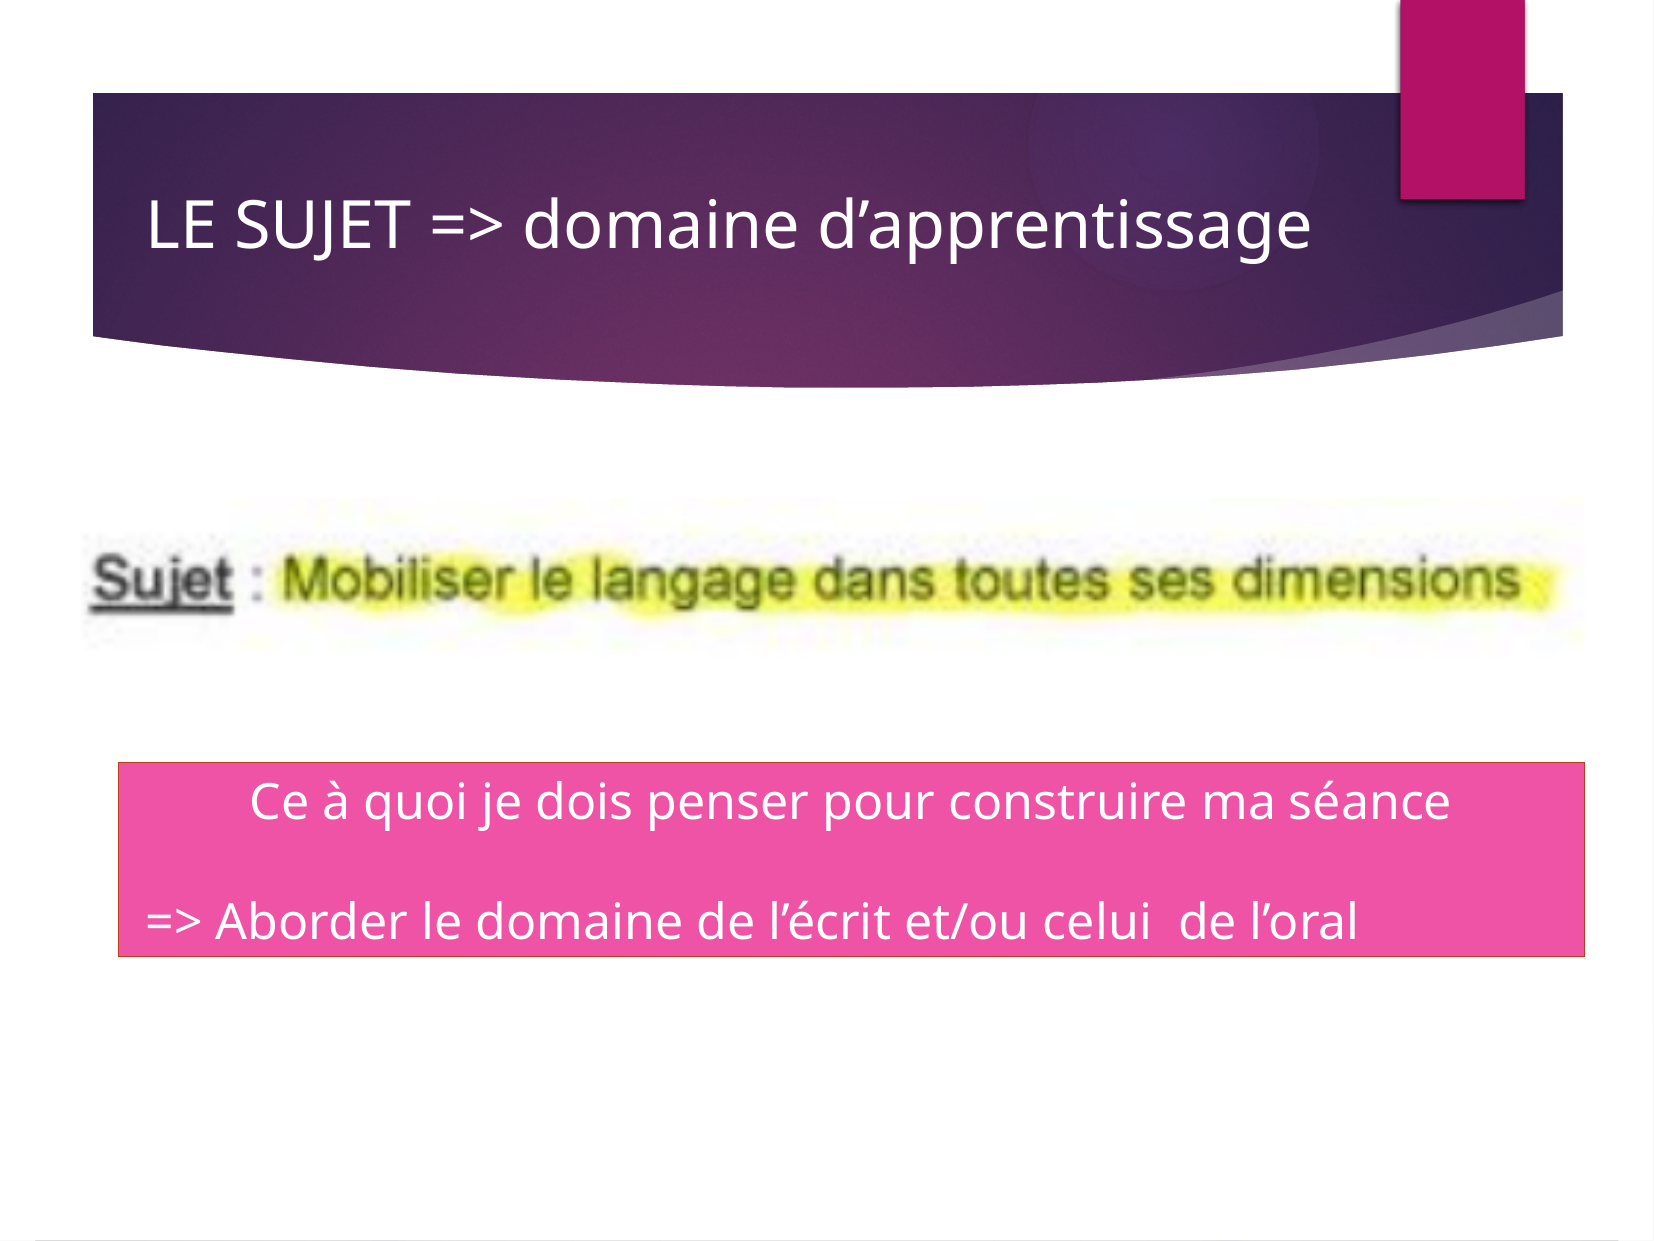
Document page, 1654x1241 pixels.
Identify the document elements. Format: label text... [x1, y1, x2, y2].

picture [68, 497, 1586, 669]
text_box Ce à quoi je dois penser pour construire ma séance => Aborder le domaine de l’écrit et/ou celui de l’oral [118, 762, 1585, 957]
text_box LE SUJET => domaine d’apprentissage [130, 174, 1486, 270]
